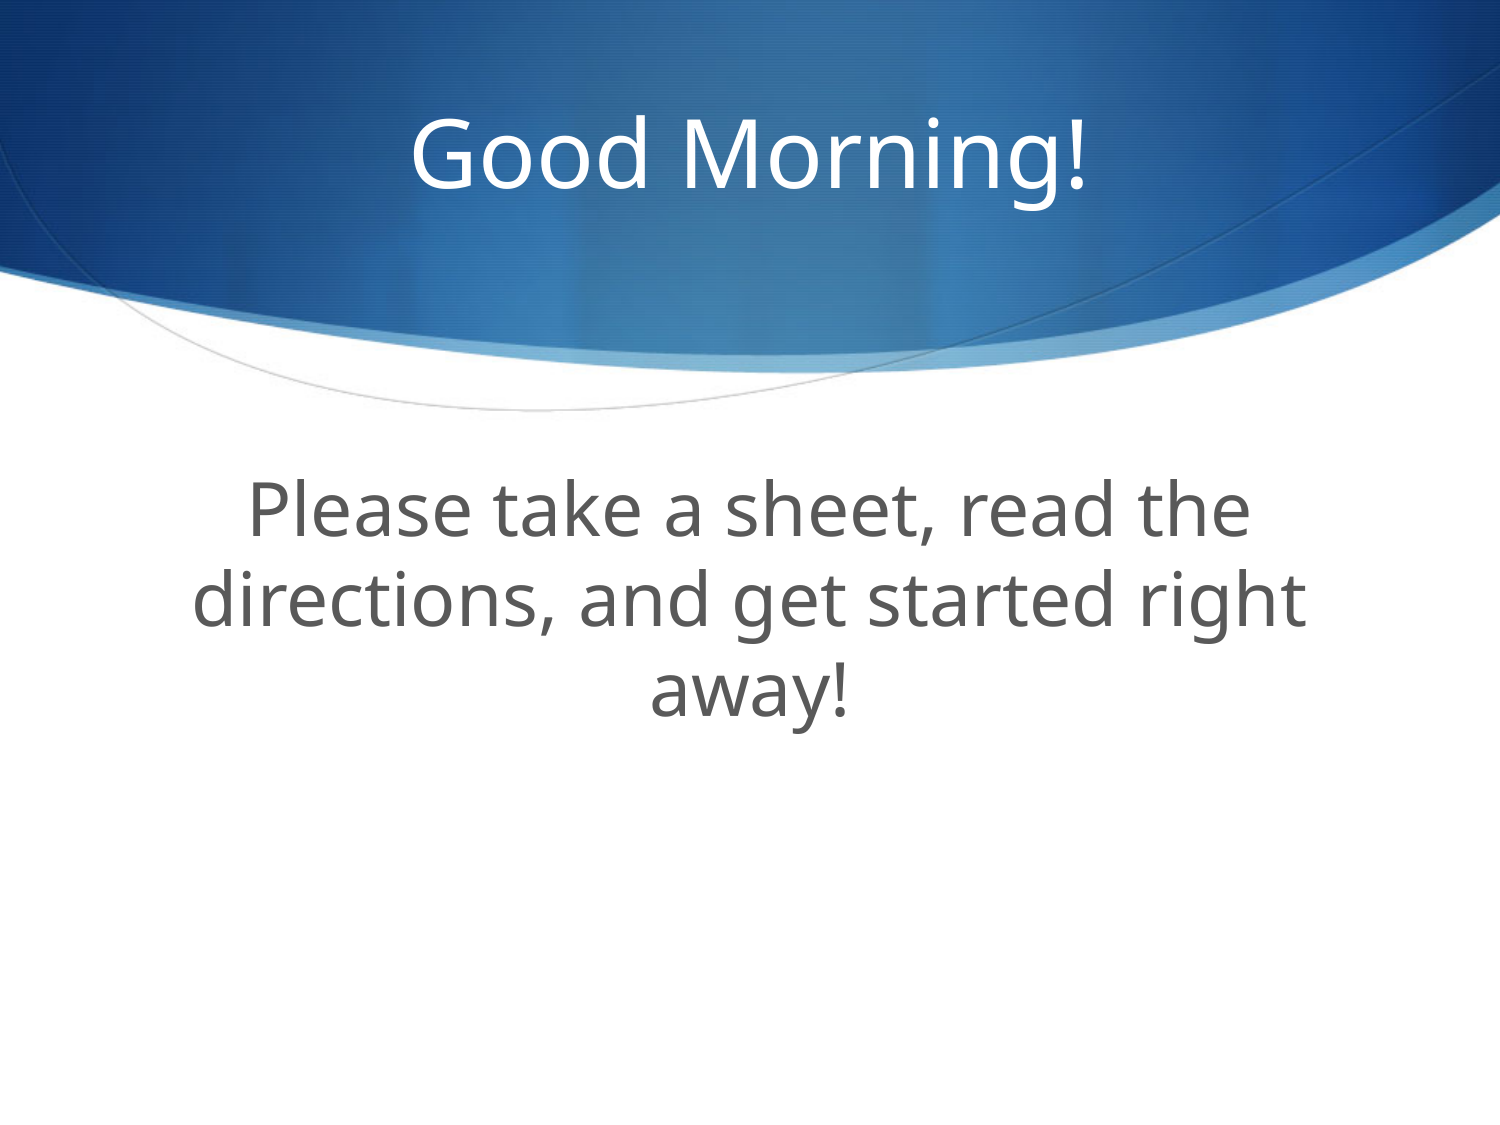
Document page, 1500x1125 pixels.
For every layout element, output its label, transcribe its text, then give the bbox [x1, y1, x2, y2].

list Please take a sheet, read the directions, and get started right away! [121, 454, 1379, 991]
picture [0, 0, 1500, 1125]
title Good Morning! [75, 56, 1425, 245]
